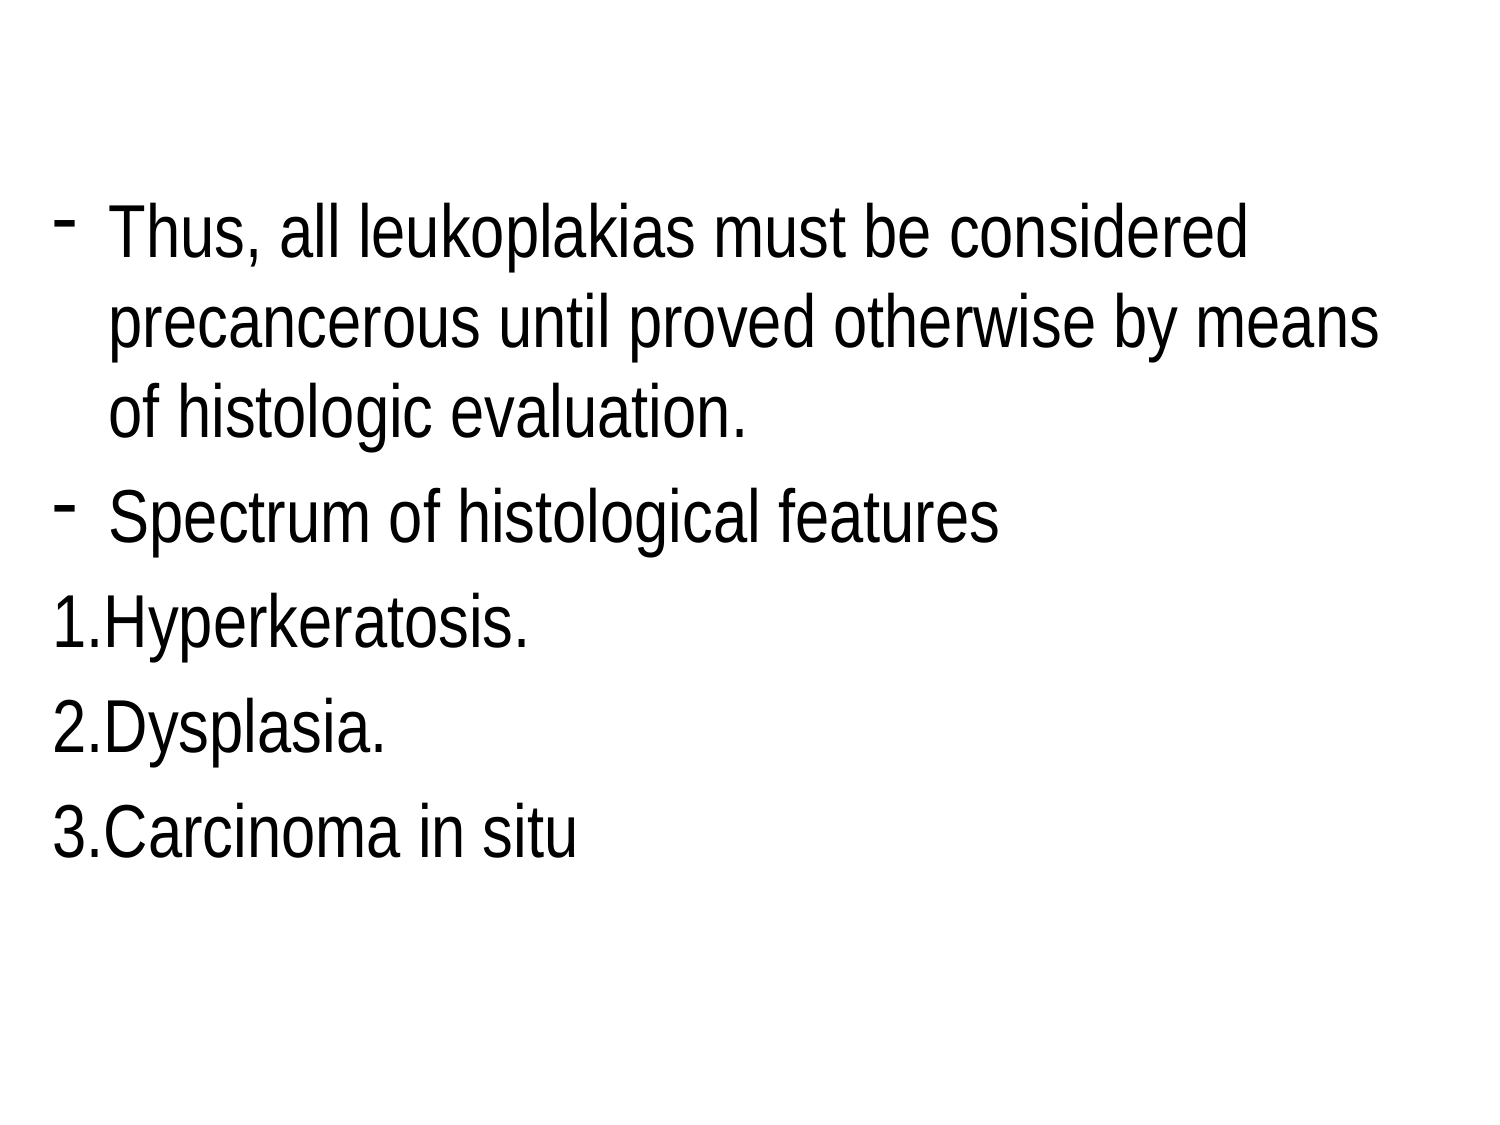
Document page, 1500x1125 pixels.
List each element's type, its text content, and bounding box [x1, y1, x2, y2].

list Thus, all leukoplakias must be considered precancerous until proved otherwise by means of histologic evaluation. Spectrum of histological features 1.Hyperkeratosis. 2.Dysplasia. 3.Carcinoma in situ [37, 174, 1425, 1005]
